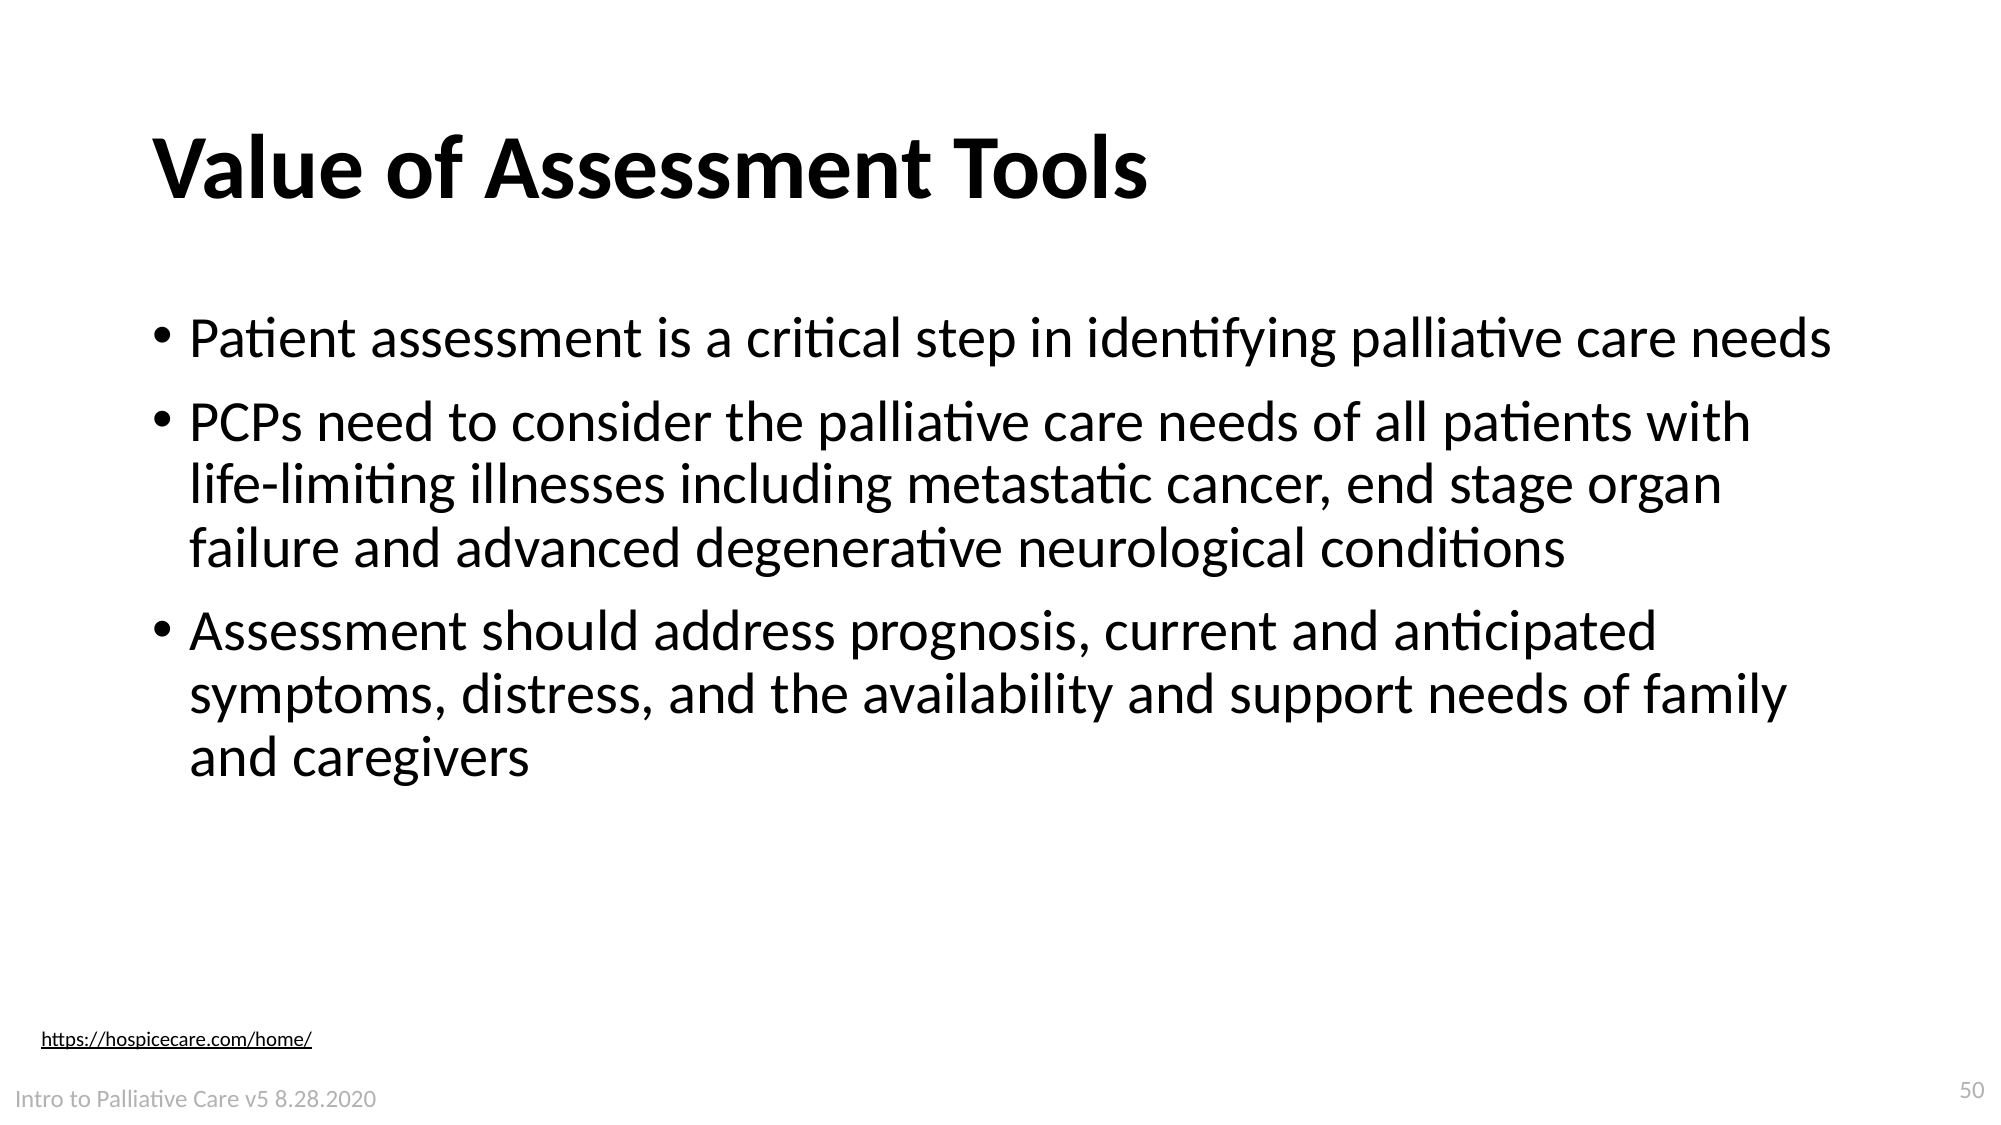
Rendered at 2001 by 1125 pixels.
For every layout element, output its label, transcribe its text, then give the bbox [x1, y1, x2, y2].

slide_number 50 [1435, 1058, 2000, 1118]
list Patient assessment is a critical step in identifying palliative care needs PCPs need to consider the palliative care needs of all patients with life-limiting illnesses including metastatic cancer, end stage organ failure and advanced degenerative neurological conditions Assessment should address prognosis, current and anticipated symptoms, distress, and the availability and support needs of family and caregivers [137, 299, 1863, 1014]
title Value of Assessment Tools [137, 59, 1863, 278]
footer Intro to Palliative Care v5 8.28.2020 [0, 1067, 1315, 1125]
text_box https://hospicecare.com/home/ [26, 1017, 332, 1058]
